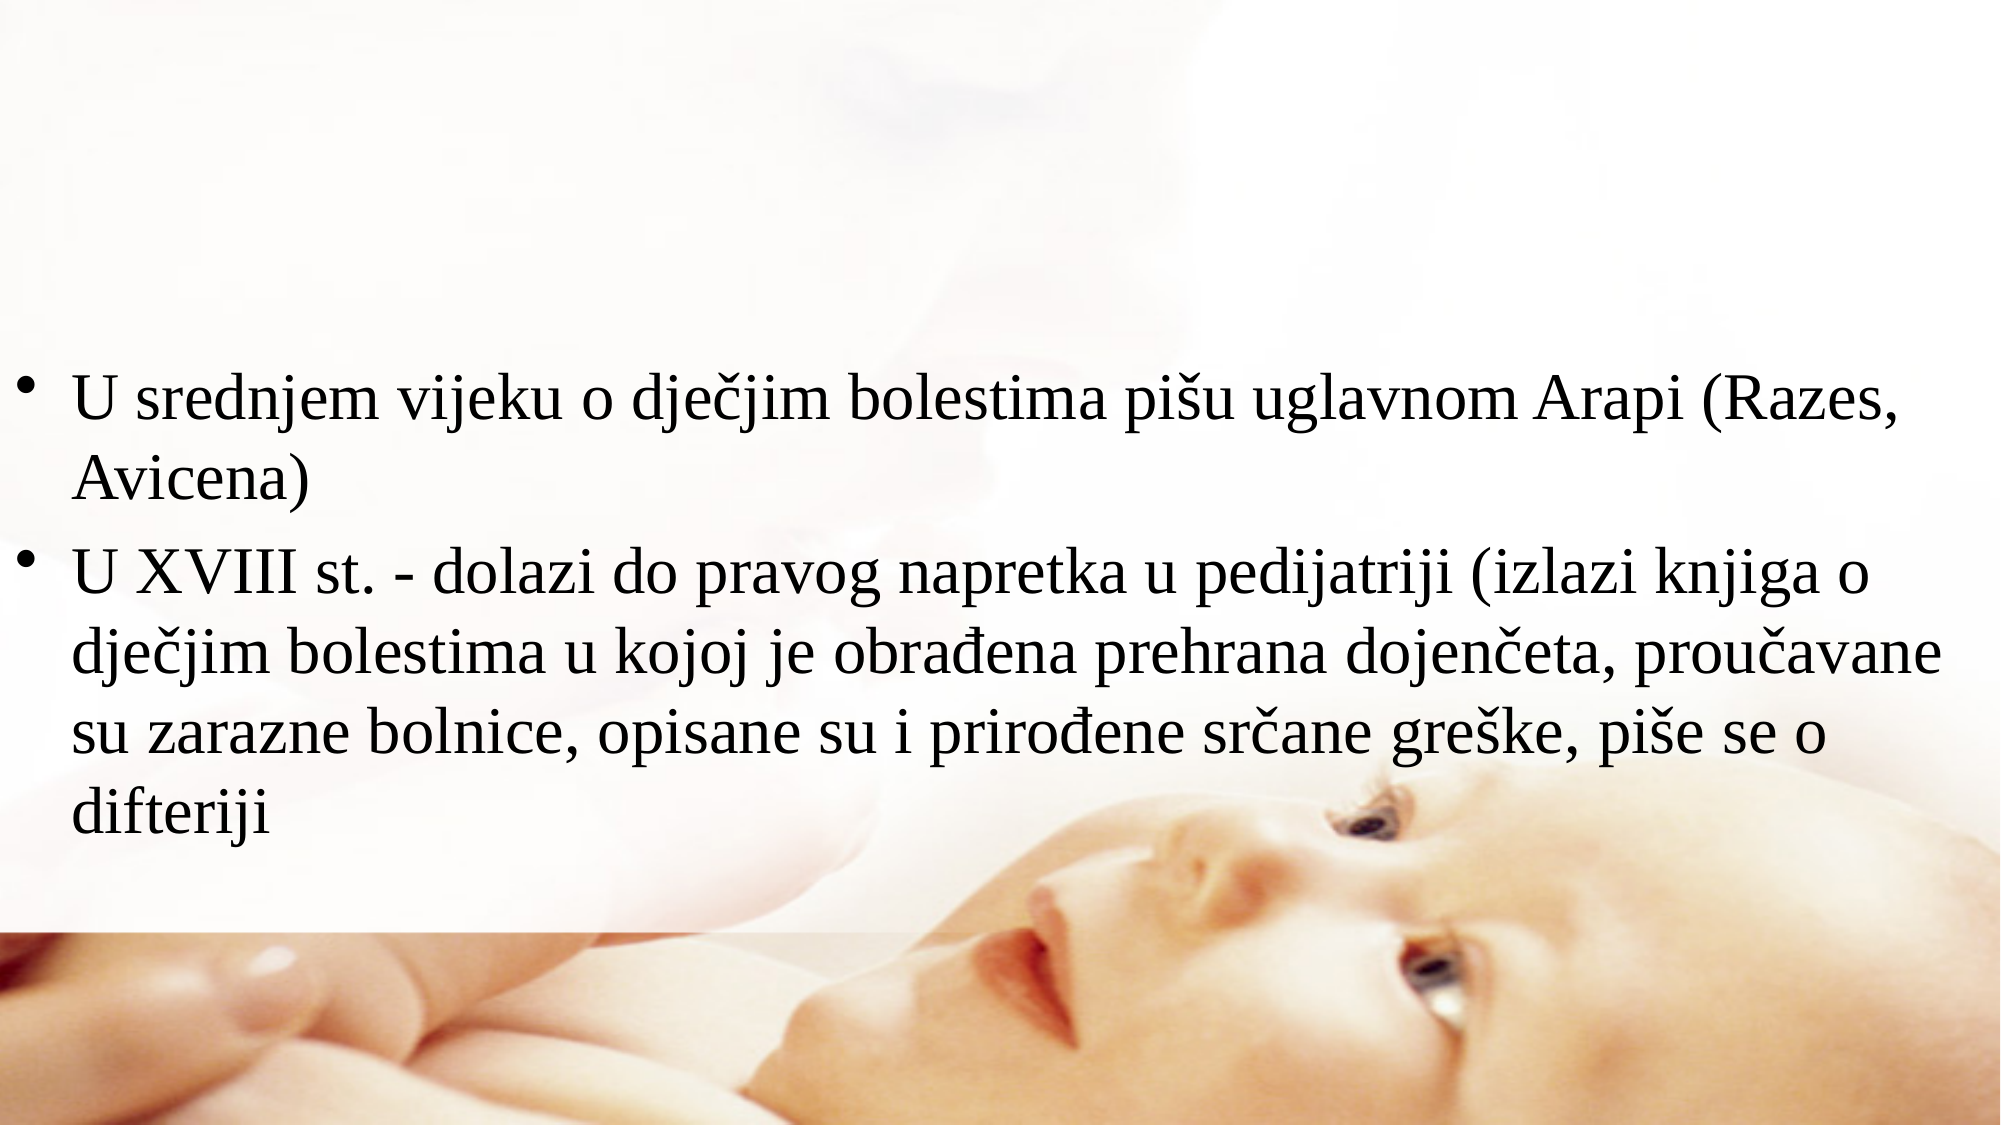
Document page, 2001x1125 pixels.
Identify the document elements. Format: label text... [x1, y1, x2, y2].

list U srednjem vijeku o dječjim bolestima pišu uglavnom Arapi (Razes, Avicena) U XVIII st. - dolazi do pravog napretka u pedijatriji (izlazi knjiga o dječjim bolestima u kojoj je obrađena prehrana dojenčeta, proučavane su zarazne bolnice, opisane su i prirođene srčane greške, piše se o difteriji [0, 345, 2000, 1125]
picture [0, 0, 2001, 1125]
